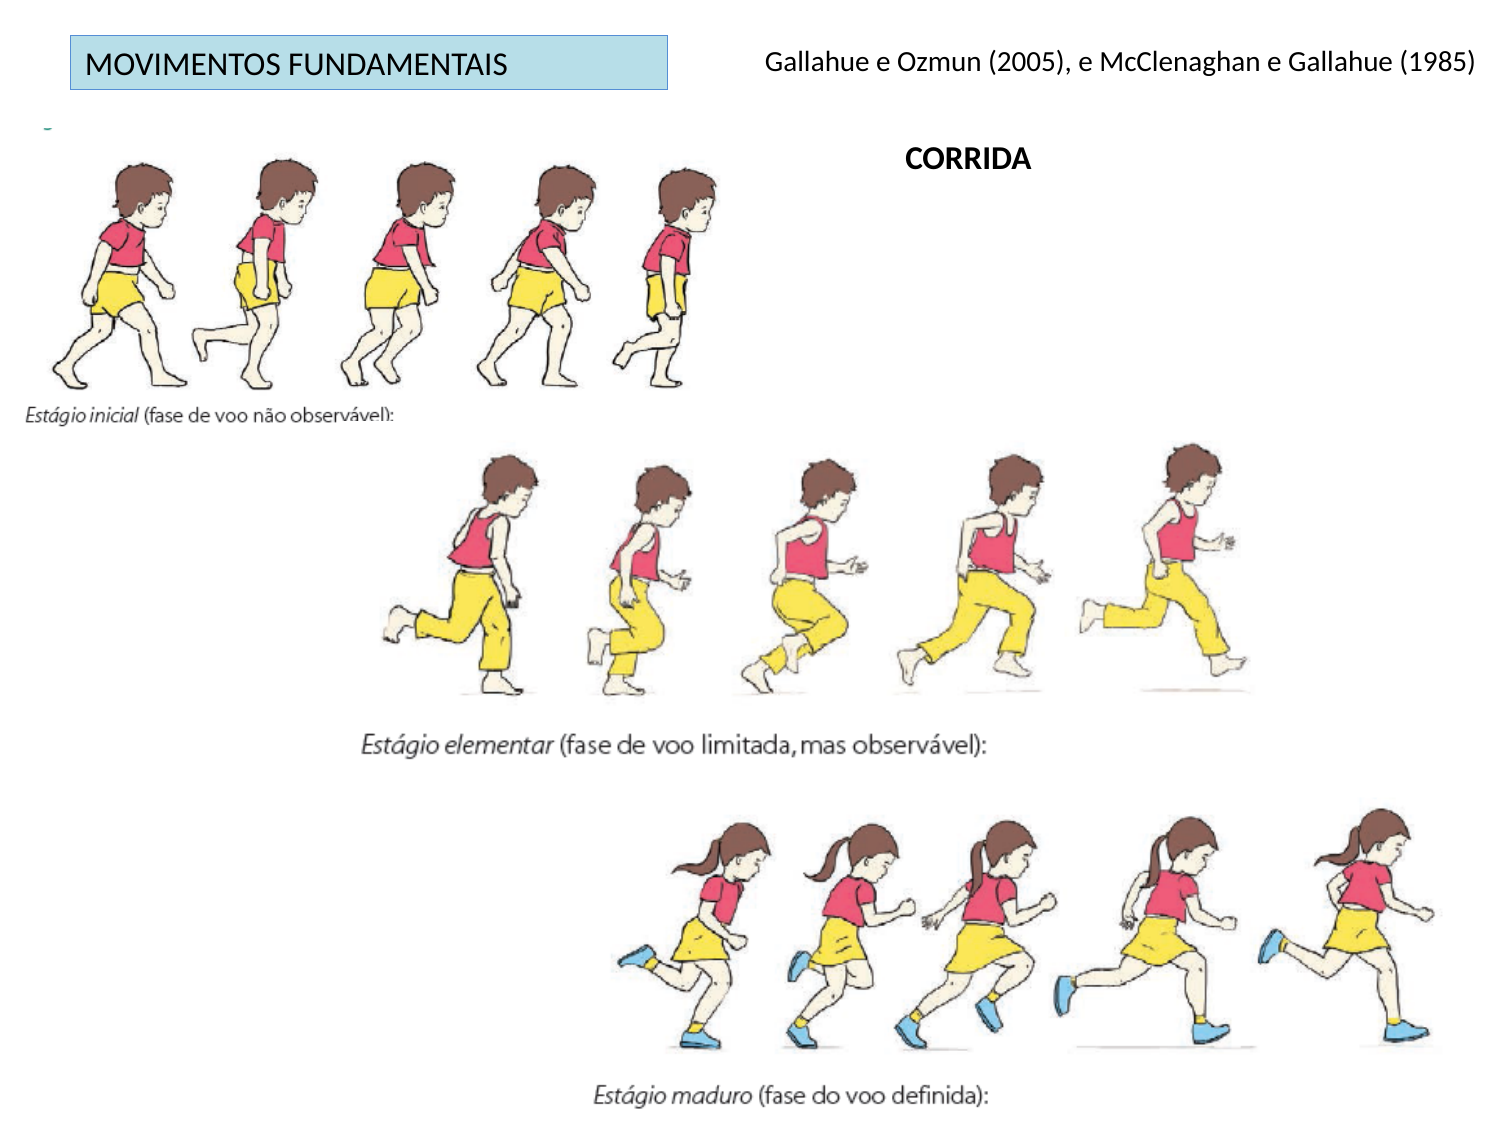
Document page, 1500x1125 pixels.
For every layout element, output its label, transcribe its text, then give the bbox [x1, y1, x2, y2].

picture [0, 128, 1257, 774]
text_box CORRIDA [890, 128, 1125, 184]
text_box Gallahue e Ozmun (2005), e McClenaghan e Gallahue (1985) [749, 35, 1500, 85]
picture [573, 796, 1448, 1114]
text_box MOVIMENTOS FUNDAMENTAIS [70, 35, 668, 90]
